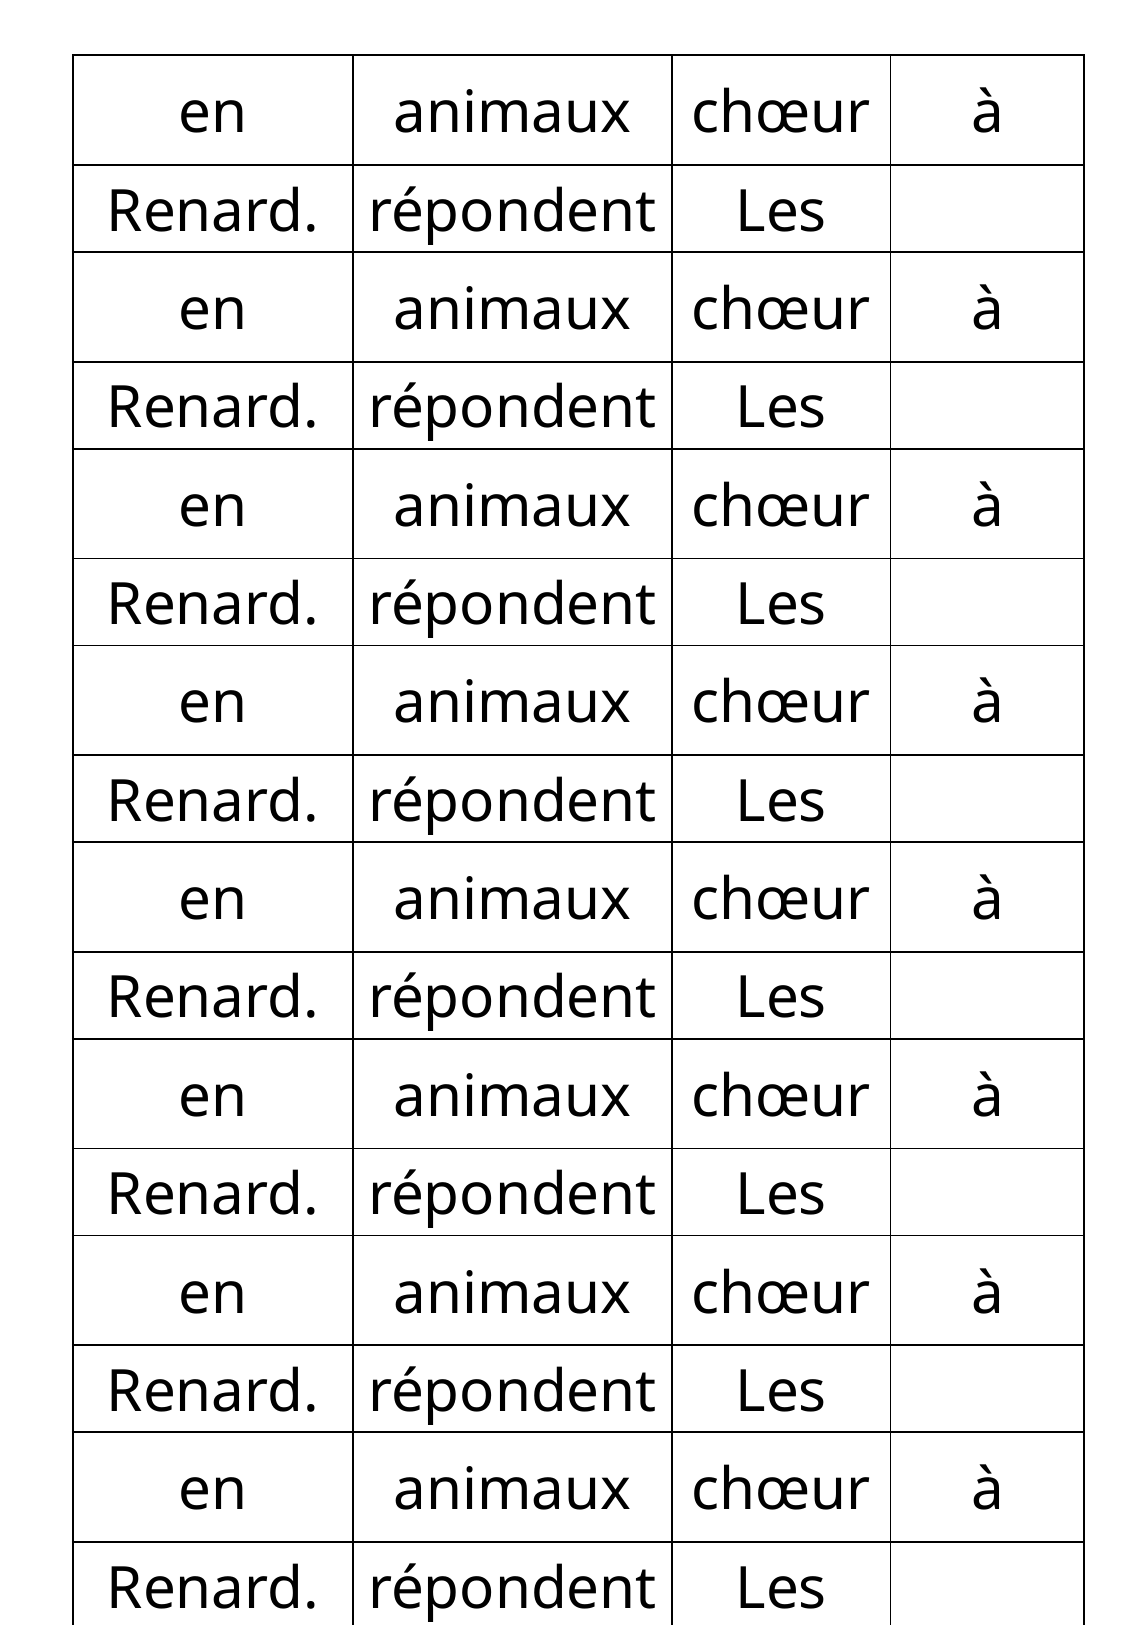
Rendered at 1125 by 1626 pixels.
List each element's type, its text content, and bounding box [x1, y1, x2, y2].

table_cell Renard. [74, 363, 352, 448]
table_cell en [74, 253, 352, 361]
table_cell Les [673, 363, 890, 448]
table_cell à [891, 843, 1083, 951]
table_cell chœur [673, 1040, 890, 1148]
table_cell chœur [673, 1433, 890, 1541]
table_cell animaux [354, 843, 671, 951]
table_cell en [74, 843, 352, 951]
table_cell Les [673, 166, 890, 251]
table_cell répondent [354, 1346, 671, 1431]
table_cell [891, 953, 1083, 1038]
table_cell Les [673, 953, 890, 1038]
table_cell en [74, 646, 352, 754]
table_header chœur [673, 56, 890, 164]
table_cell à [891, 253, 1083, 361]
table_cell Renard. [74, 953, 352, 1038]
table_cell Les [673, 1543, 890, 1625]
table_cell animaux [354, 253, 671, 361]
table_cell Renard. [74, 1149, 352, 1235]
table_cell en [74, 1236, 352, 1344]
table_cell Renard. [74, 166, 352, 251]
table_cell [891, 166, 1083, 251]
table_cell chœur [673, 646, 890, 754]
table_cell à [891, 1236, 1083, 1344]
table_cell Les [673, 1149, 890, 1235]
table_cell Renard. [74, 756, 352, 841]
table_cell à [891, 1040, 1083, 1148]
table_cell à [891, 646, 1083, 754]
table_cell animaux [354, 1433, 671, 1541]
table_cell répondent [354, 1543, 671, 1625]
table_cell [891, 1149, 1083, 1235]
table_cell animaux [354, 1040, 671, 1148]
table_cell en [74, 1433, 352, 1541]
table_cell à [891, 450, 1083, 558]
table_cell Les [673, 1346, 890, 1431]
table_cell [891, 1543, 1083, 1625]
table_cell Les [673, 559, 890, 645]
table_cell [891, 559, 1083, 645]
table_cell répondent [354, 363, 671, 448]
table_cell animaux [354, 450, 671, 558]
table_cell chœur [673, 450, 890, 558]
table_cell Renard. [74, 559, 352, 645]
table_cell répondent [354, 756, 671, 841]
table_cell Les [673, 756, 890, 841]
table_cell [891, 1346, 1083, 1431]
table_cell en [74, 450, 352, 558]
table_cell Renard. [74, 1346, 352, 1431]
table_header à [891, 56, 1083, 164]
table_cell répondent [354, 953, 671, 1038]
table_cell chœur [673, 253, 890, 361]
table_cell chœur [673, 1236, 890, 1344]
table_cell répondent [354, 166, 671, 251]
table_cell [891, 363, 1083, 448]
table_cell animaux [354, 1236, 671, 1344]
table_cell répondent [354, 1149, 671, 1235]
table_header animaux [354, 56, 671, 164]
table_cell répondent [354, 559, 671, 645]
table_cell animaux [354, 646, 671, 754]
table_cell chœur [673, 843, 890, 951]
table_cell à [891, 1433, 1083, 1541]
table_header en [74, 56, 352, 164]
table_cell en [74, 1040, 352, 1148]
table_cell [891, 756, 1083, 841]
table_cell Renard. [74, 1543, 352, 1625]
